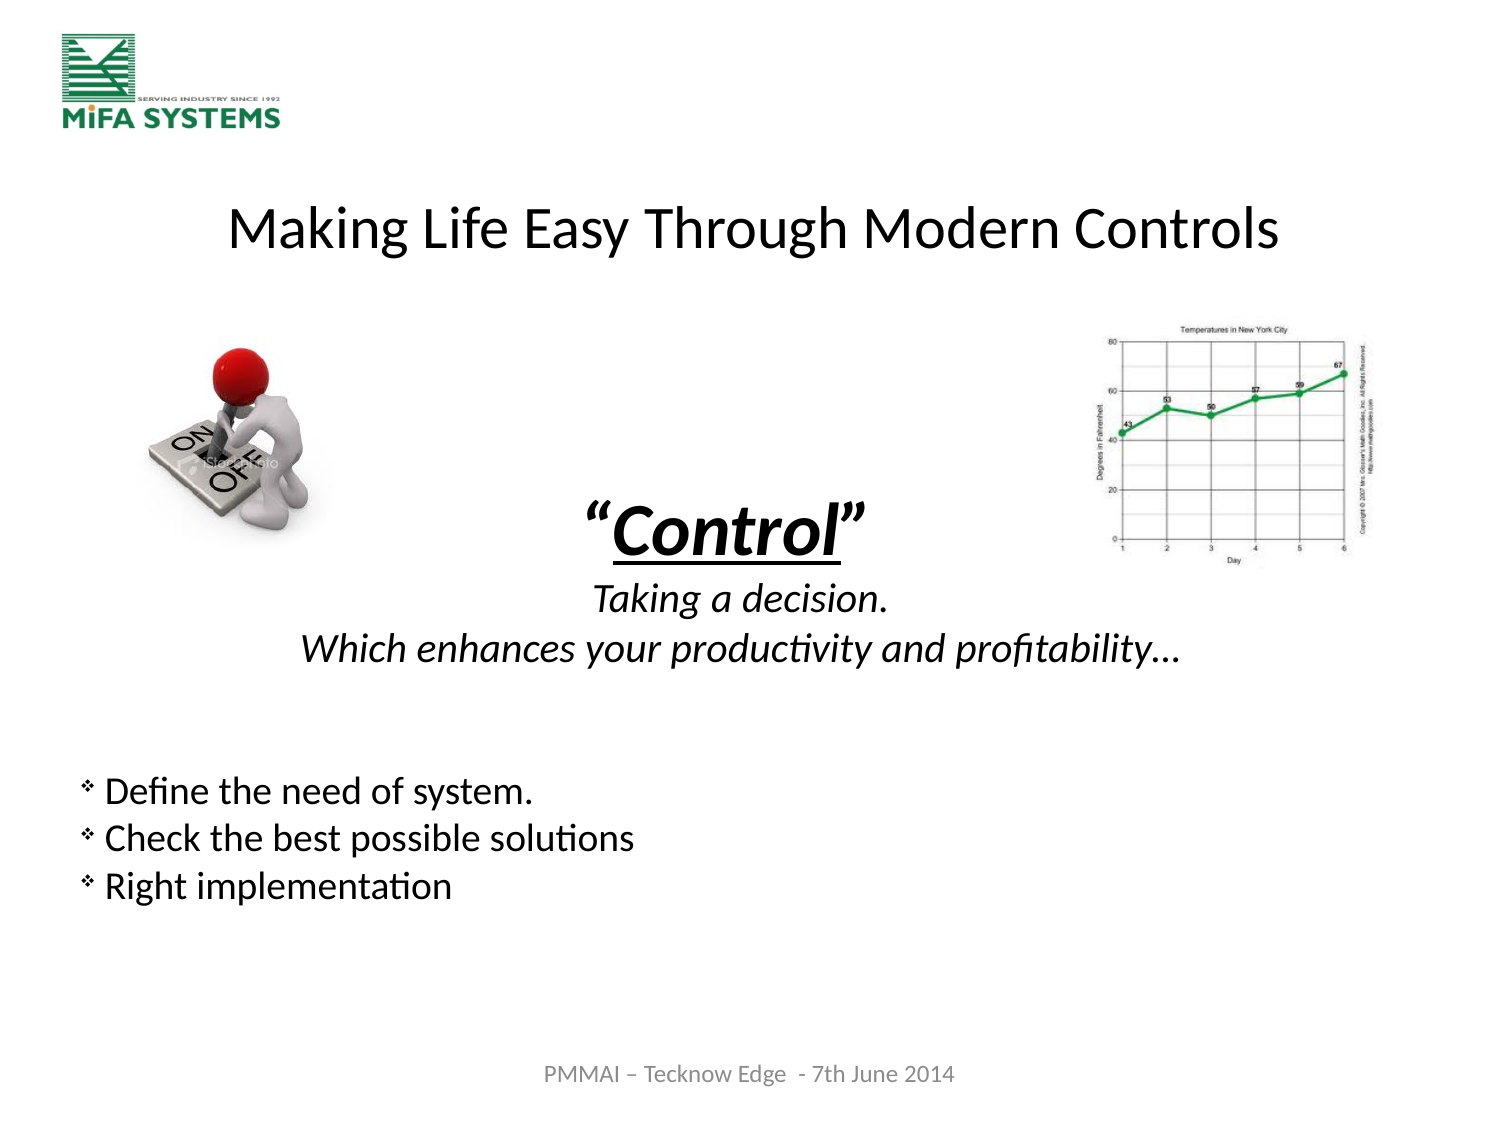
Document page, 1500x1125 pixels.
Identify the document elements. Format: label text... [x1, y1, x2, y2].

picture [1092, 315, 1383, 570]
title Making Life Easy Through Modern Controls [113, 166, 1395, 286]
footer PMMAI – Tecknow Edge - 7th June 2014 [512, 1042, 988, 1103]
text_box “Control” Taking a decision. Which enhances your productivity and profitability… [60, 471, 1422, 649]
text_box Define the need of system. Check the best possible solutions Right implementation [66, 755, 1500, 927]
picture [127, 336, 344, 553]
picture [42, 0, 298, 209]
